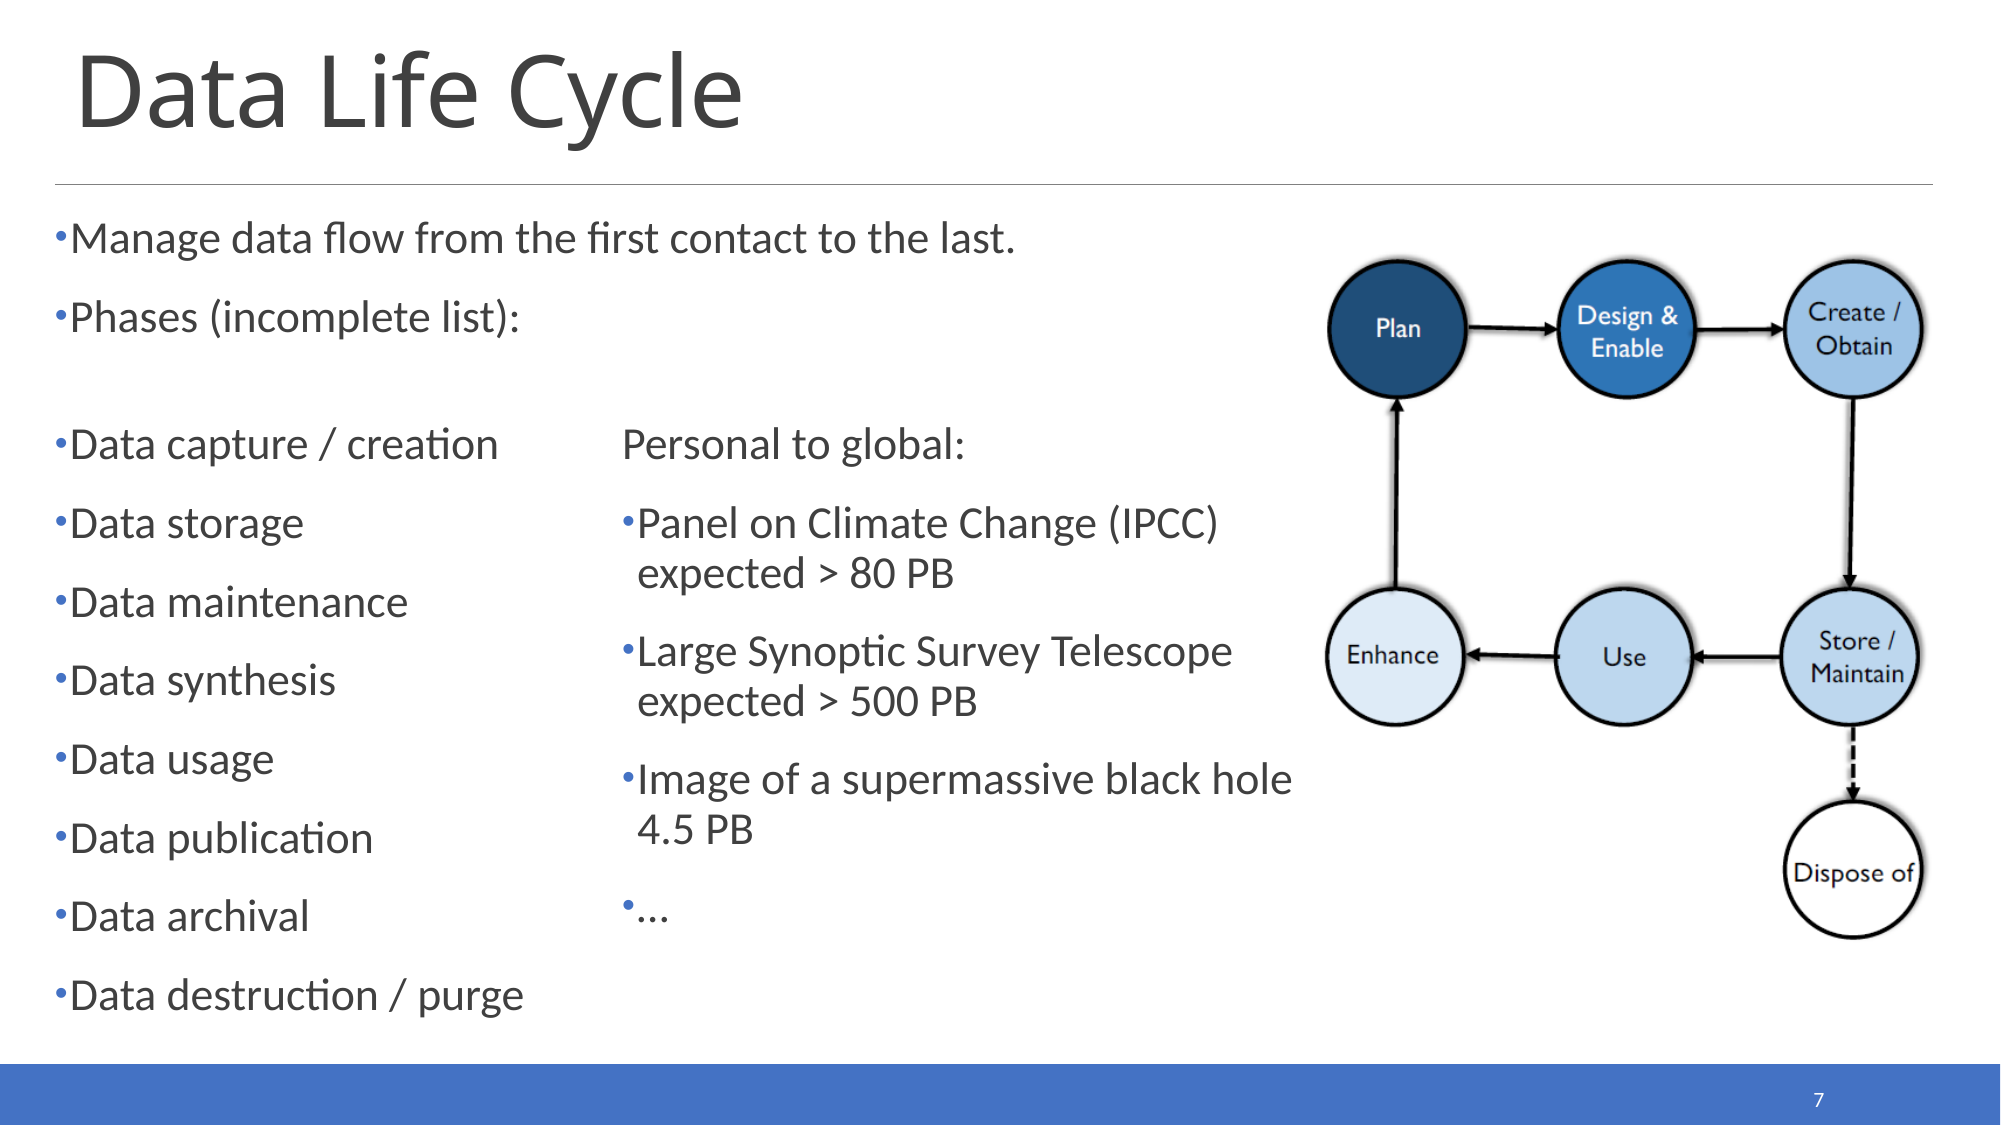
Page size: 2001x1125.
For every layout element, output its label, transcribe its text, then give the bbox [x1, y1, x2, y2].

list Manage data flow from the first contact to the last. Phases (incomplete list): [55, 208, 1934, 362]
title Data Life Cycle [59, 29, 1938, 156]
text_box Personal to global: Panel on Climate Change (IPCC) expected > 80 PB Large Synoptic Survey Telescope expected > 500 PB Image of a supermassive black hole 4.5 PB … [622, 414, 1378, 1035]
slide_number 7 [1624, 1077, 1840, 1120]
text_box Data capture / creation Data storage Data maintenance Data synthesis Data usage Data publication Data archival Data destruction / purge [55, 414, 622, 1035]
picture [1318, 237, 1934, 955]
